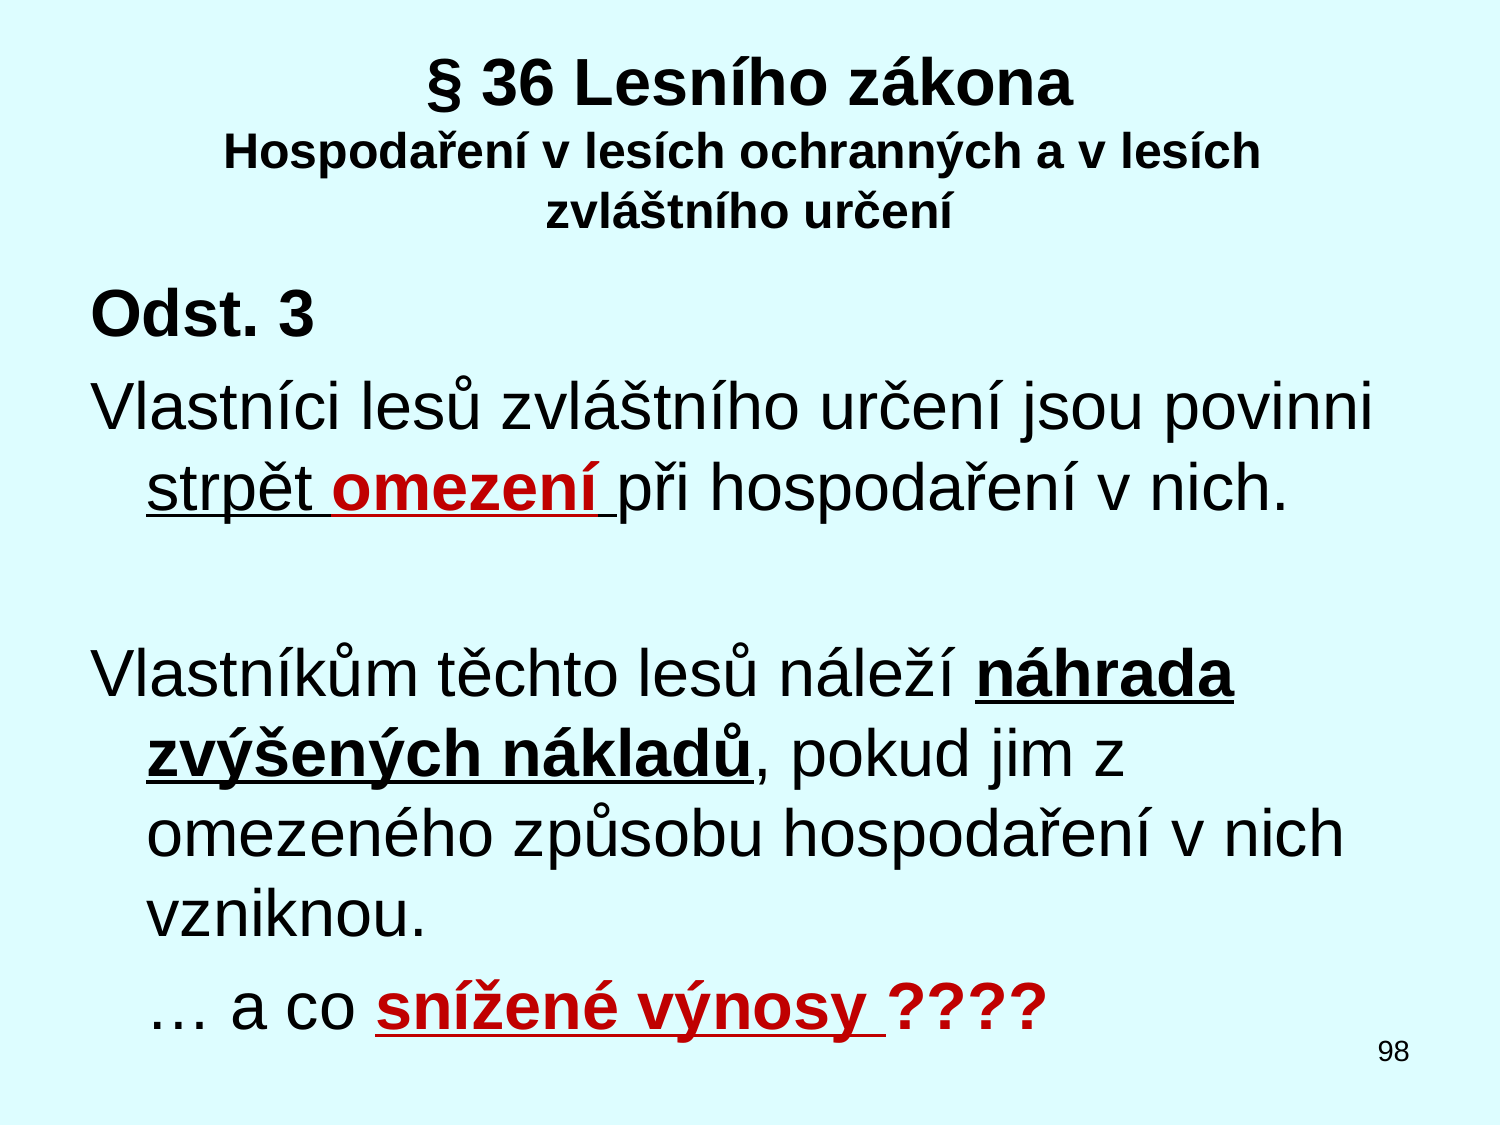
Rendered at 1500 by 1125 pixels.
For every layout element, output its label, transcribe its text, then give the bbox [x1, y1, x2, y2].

list Odst. 3 Vlastníci lesů zvláštního určení jsou povinni strpět omezení při hospodaření v nich. Vlastníkům těchto lesů náleží náhrada zvýšených nákladů, pokud jim z omezeného způsobu hospodaření v nich vzniknou. … a co snížené výnosy ???? [74, 262, 1426, 1083]
slide_number 98 [1074, 1024, 1425, 1103]
title § 36 Lesního zákona Hospodaření v lesích ochranných a v lesích zvláštního určení [74, 44, 1426, 233]
